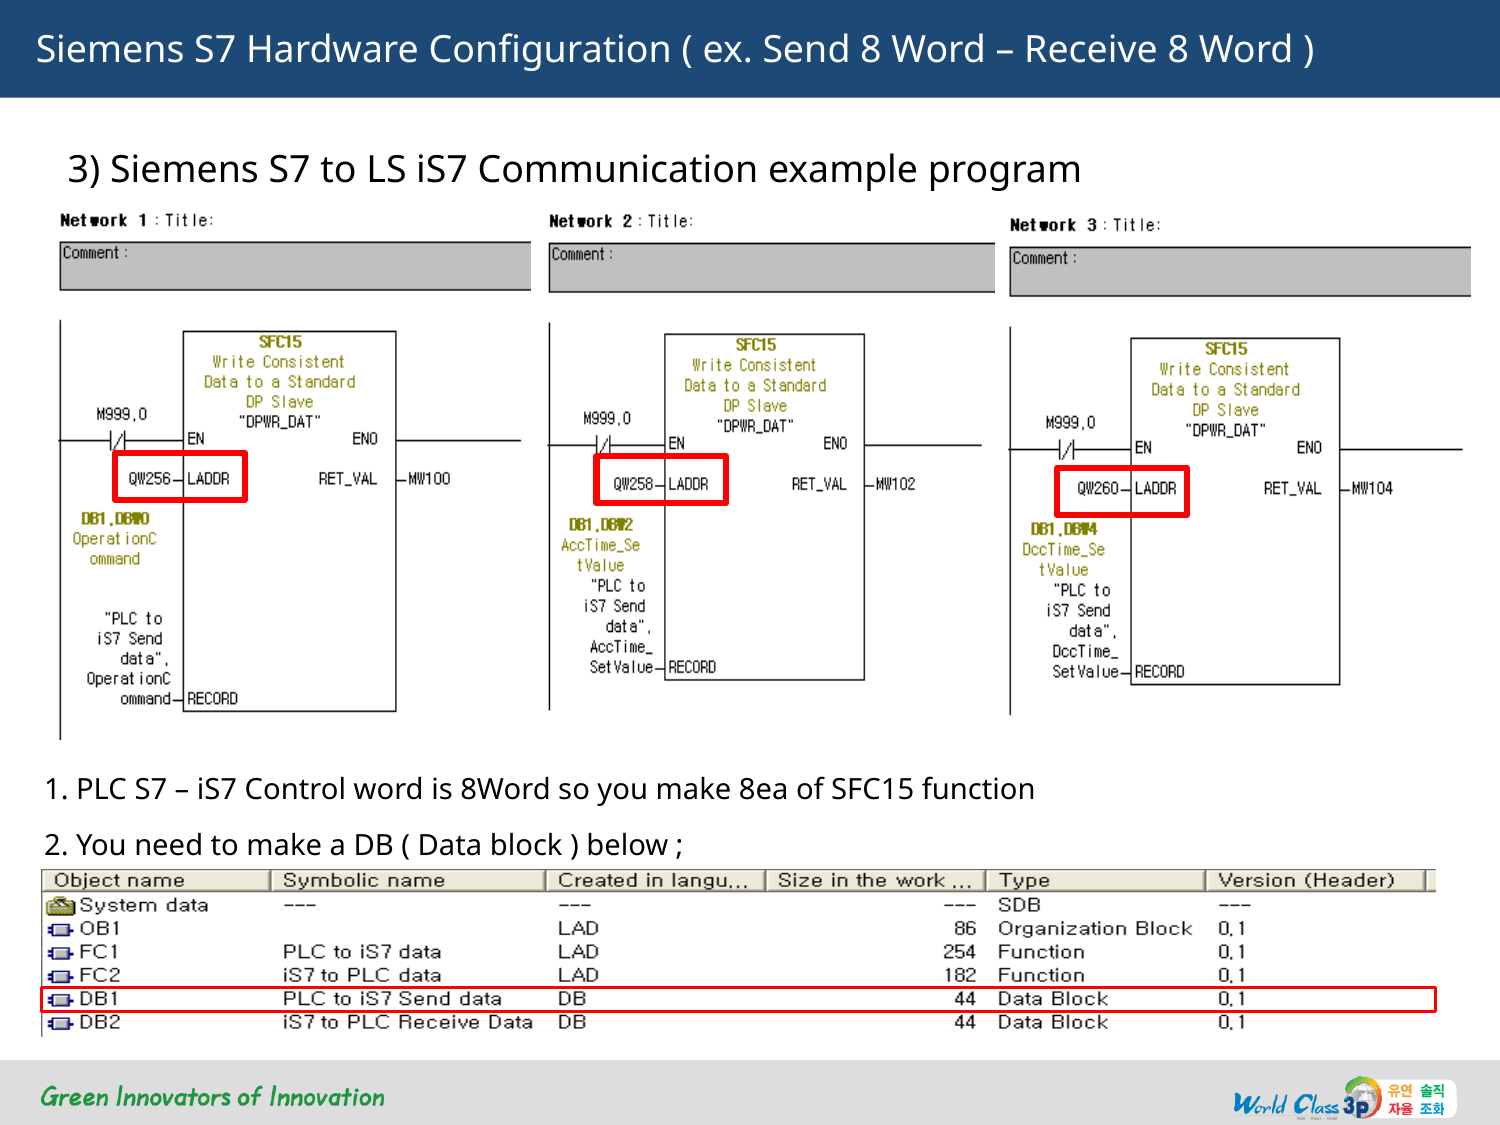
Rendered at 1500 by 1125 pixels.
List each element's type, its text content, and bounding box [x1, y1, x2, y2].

picture [1388, 1084, 1444, 1115]
text_box 1. PLC S7 – iS7 Control word is 8Word so you make 8ea of SFC15 function [29, 763, 1152, 813]
picture [57, 210, 531, 740]
text_box 3) Siemens S7 to LS iS7 Communication example program [53, 137, 1164, 197]
picture [41, 869, 1436, 1037]
picture [1234, 1076, 1382, 1120]
picture [1006, 214, 1471, 717]
text_box 2. You need to make a DB ( Data block ) below ; [29, 819, 1152, 869]
text_box Siemens S7 Hardware Configuration ( ex. Send 8 Word – Receive 8 Word ) [21, 26, 1459, 78]
picture [545, 207, 995, 718]
picture [41, 1085, 384, 1106]
